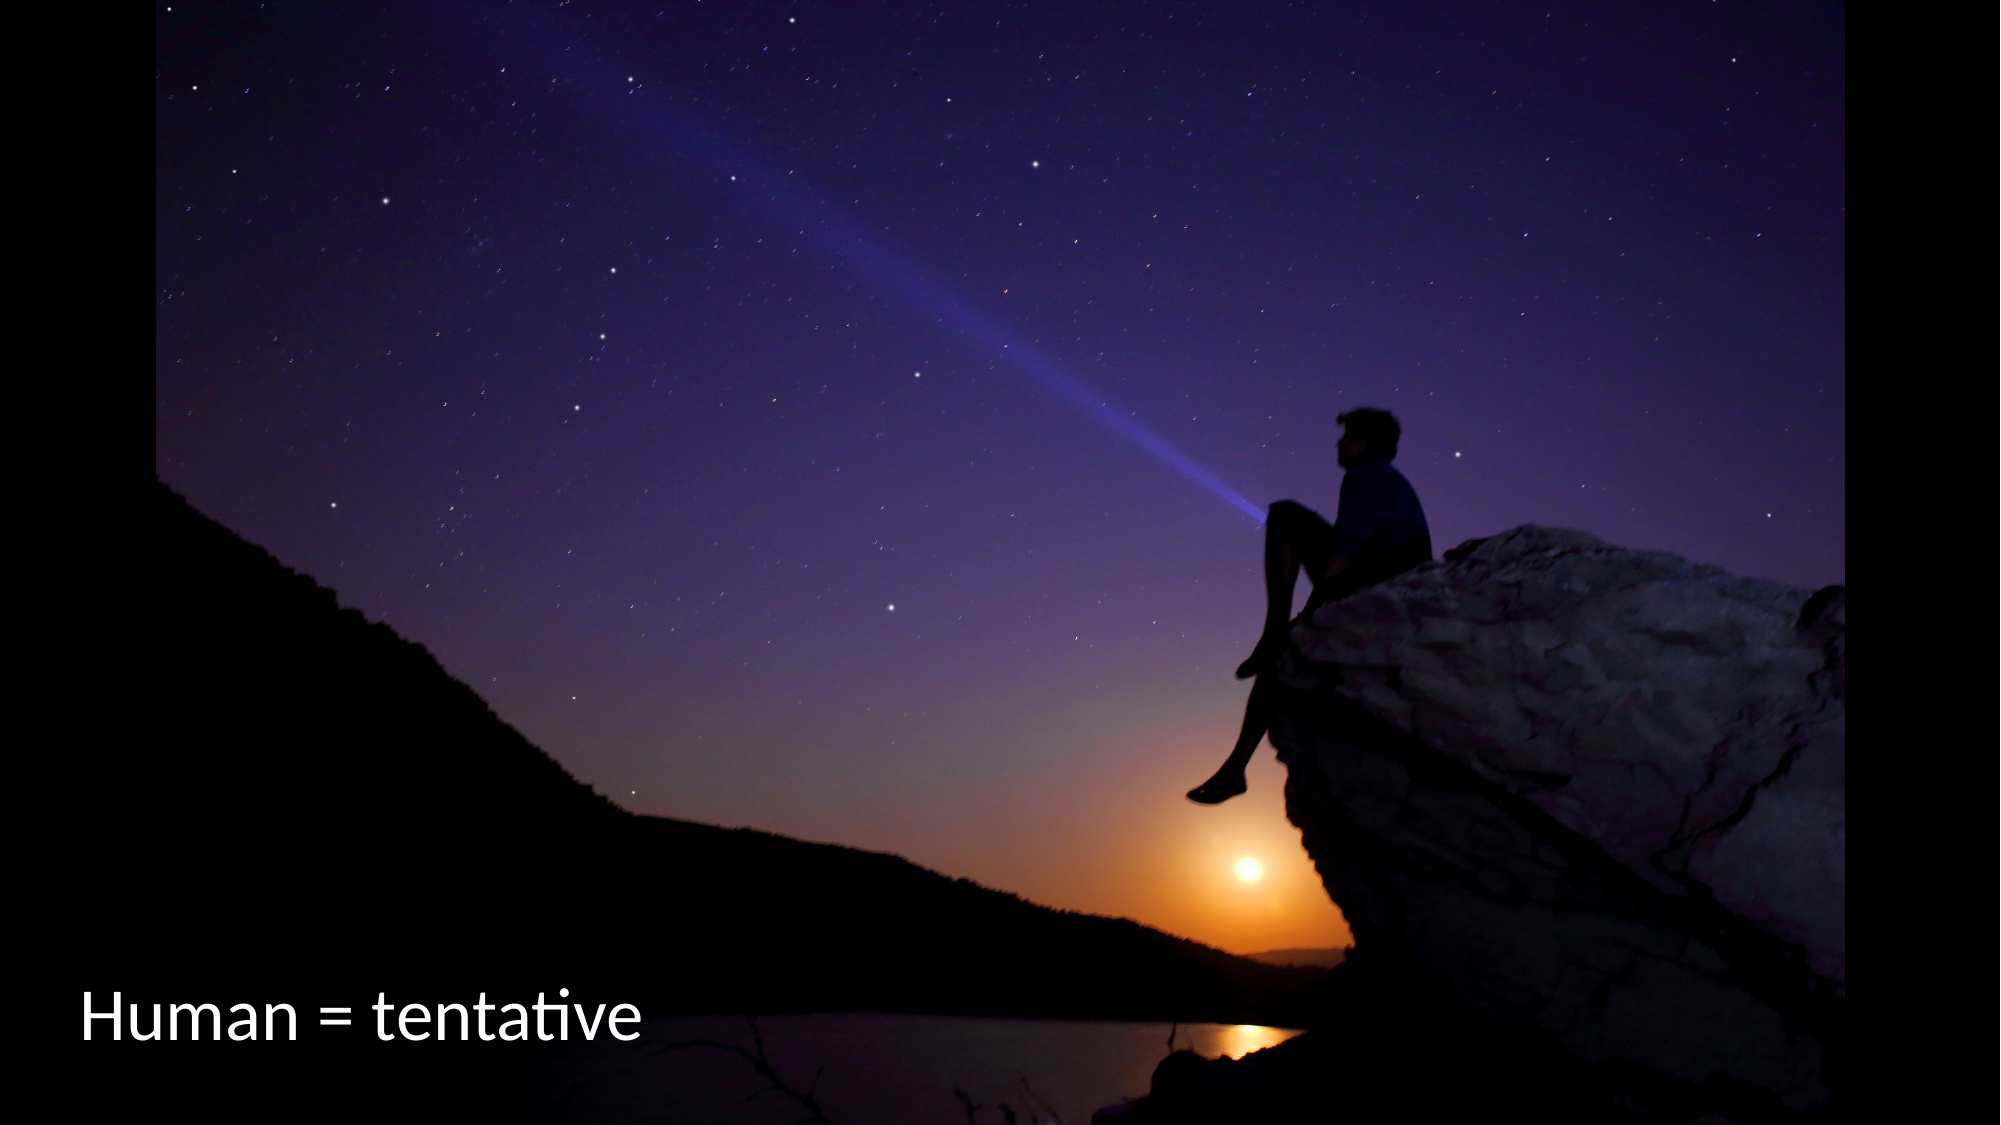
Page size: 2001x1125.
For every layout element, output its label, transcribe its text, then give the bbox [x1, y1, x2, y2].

text_box Human = tentative [64, 958, 156, 1064]
picture [156, 0, 1845, 1125]
